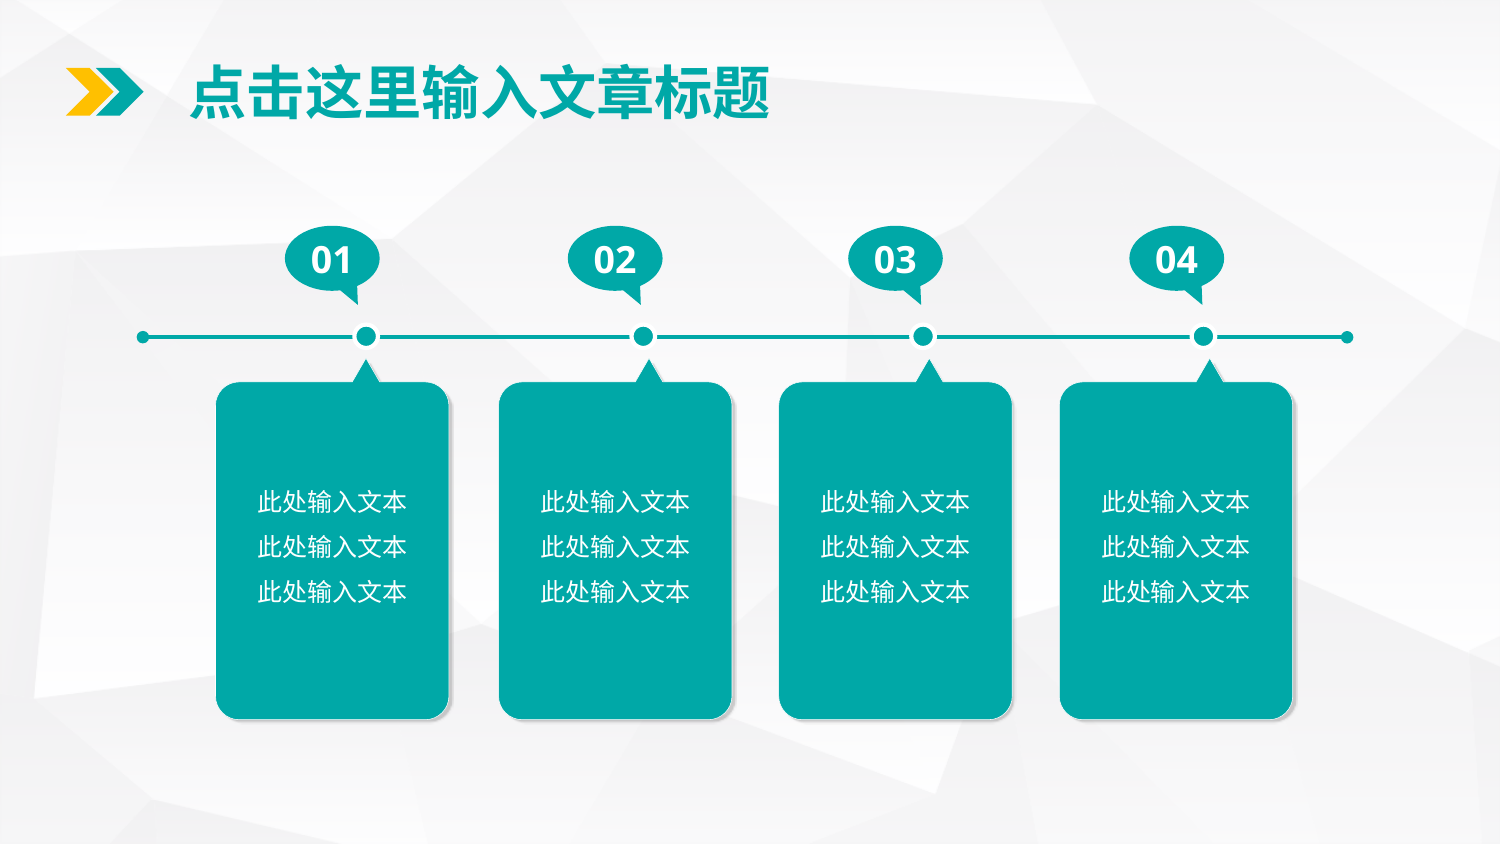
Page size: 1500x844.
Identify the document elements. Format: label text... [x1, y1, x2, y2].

text_box [1216, 331, 1354, 344]
text_box [136, 330, 354, 344]
text_box [631, 324, 656, 349]
text_box [1191, 324, 1216, 349]
text_box [354, 324, 378, 349]
text_box 02 [567, 225, 663, 305]
text_box 04 [1129, 225, 1225, 305]
text_box [911, 324, 935, 349]
text_box 此处输入文本 此处输入文本 此处输入文本 [778, 358, 1013, 720]
text_box 此处输入文本 此处输入文本 此处输入文本 [1059, 358, 1293, 720]
picture [0, 0, 1500, 844]
text_box 01 [284, 225, 380, 305]
text_box 03 [848, 225, 943, 305]
text_box 此处输入文本 此处输入文本 此处输入文本 [215, 358, 449, 720]
text_box 此处输入文本 此处输入文本 此处输入文本 [498, 358, 732, 720]
